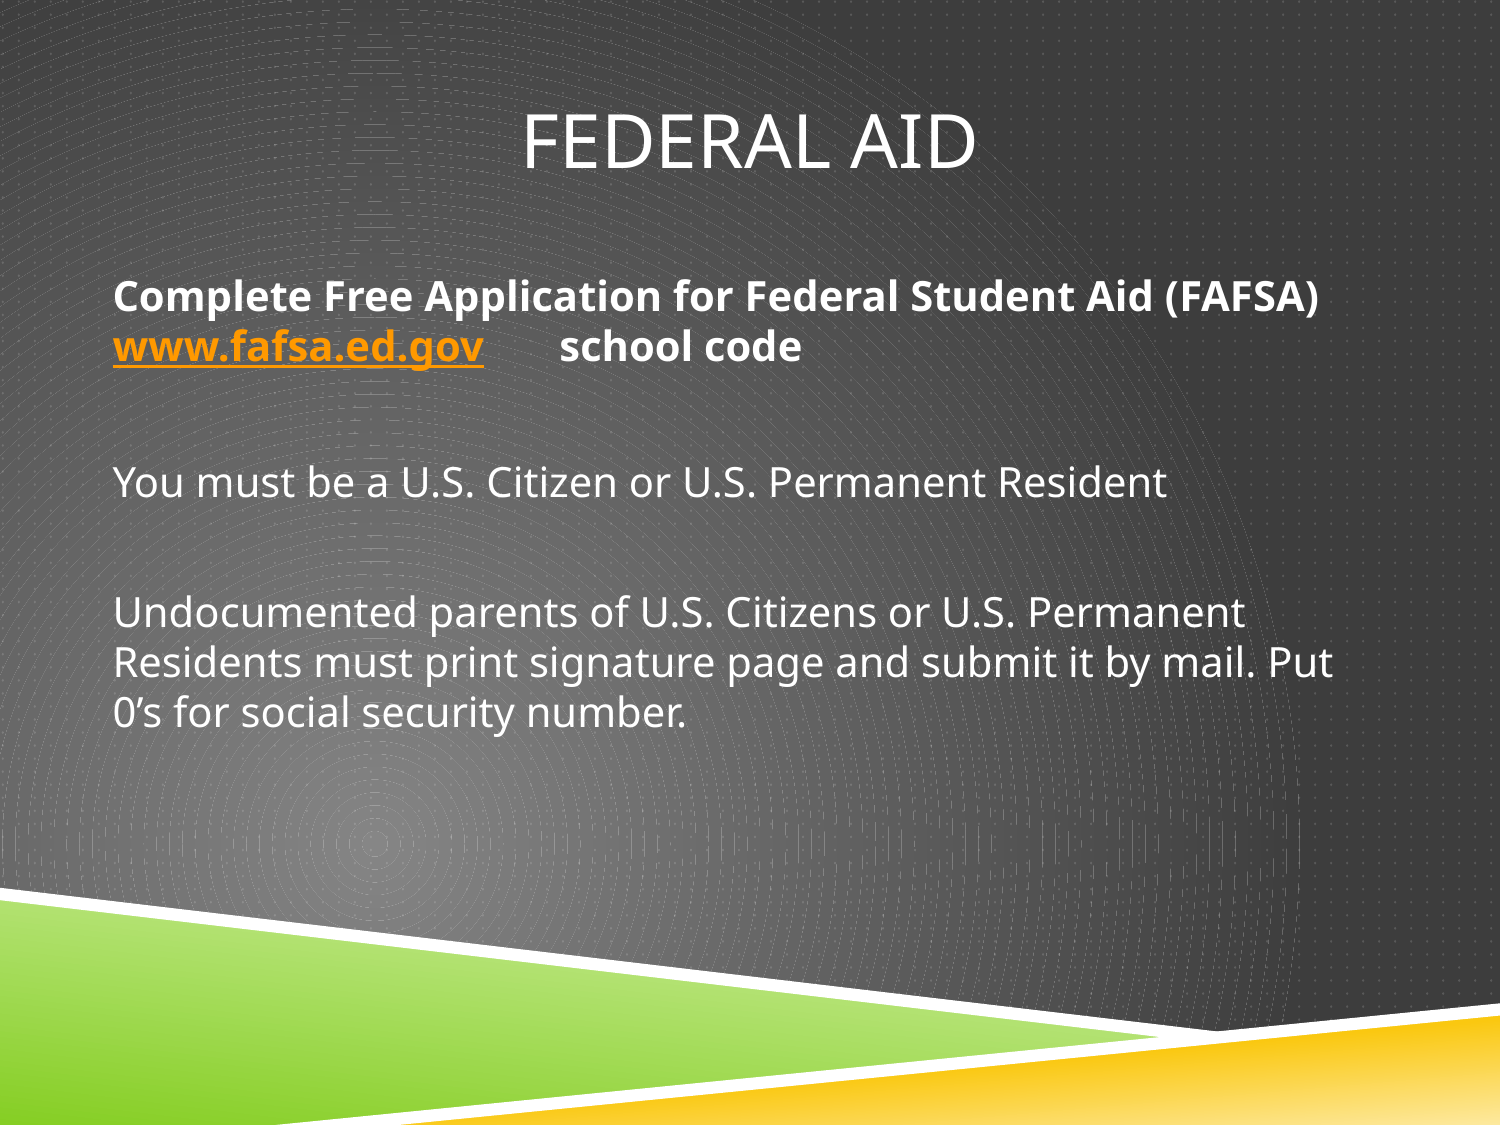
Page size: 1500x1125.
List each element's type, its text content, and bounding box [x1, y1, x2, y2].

text_box [374, 327, 1125, 389]
title Federal aid [112, 45, 1388, 233]
list Complete Free Application for Federal Student Aid (FAFSA) www.fafsa.ed.gov school code You must be a U.S. Citizen or U.S. Permanent Resident Undocumented parents of U.S. Citizens or U.S. Permanent Residents must print signature page and submit it by mail. Put 0’s for social security number. [112, 262, 1388, 875]
